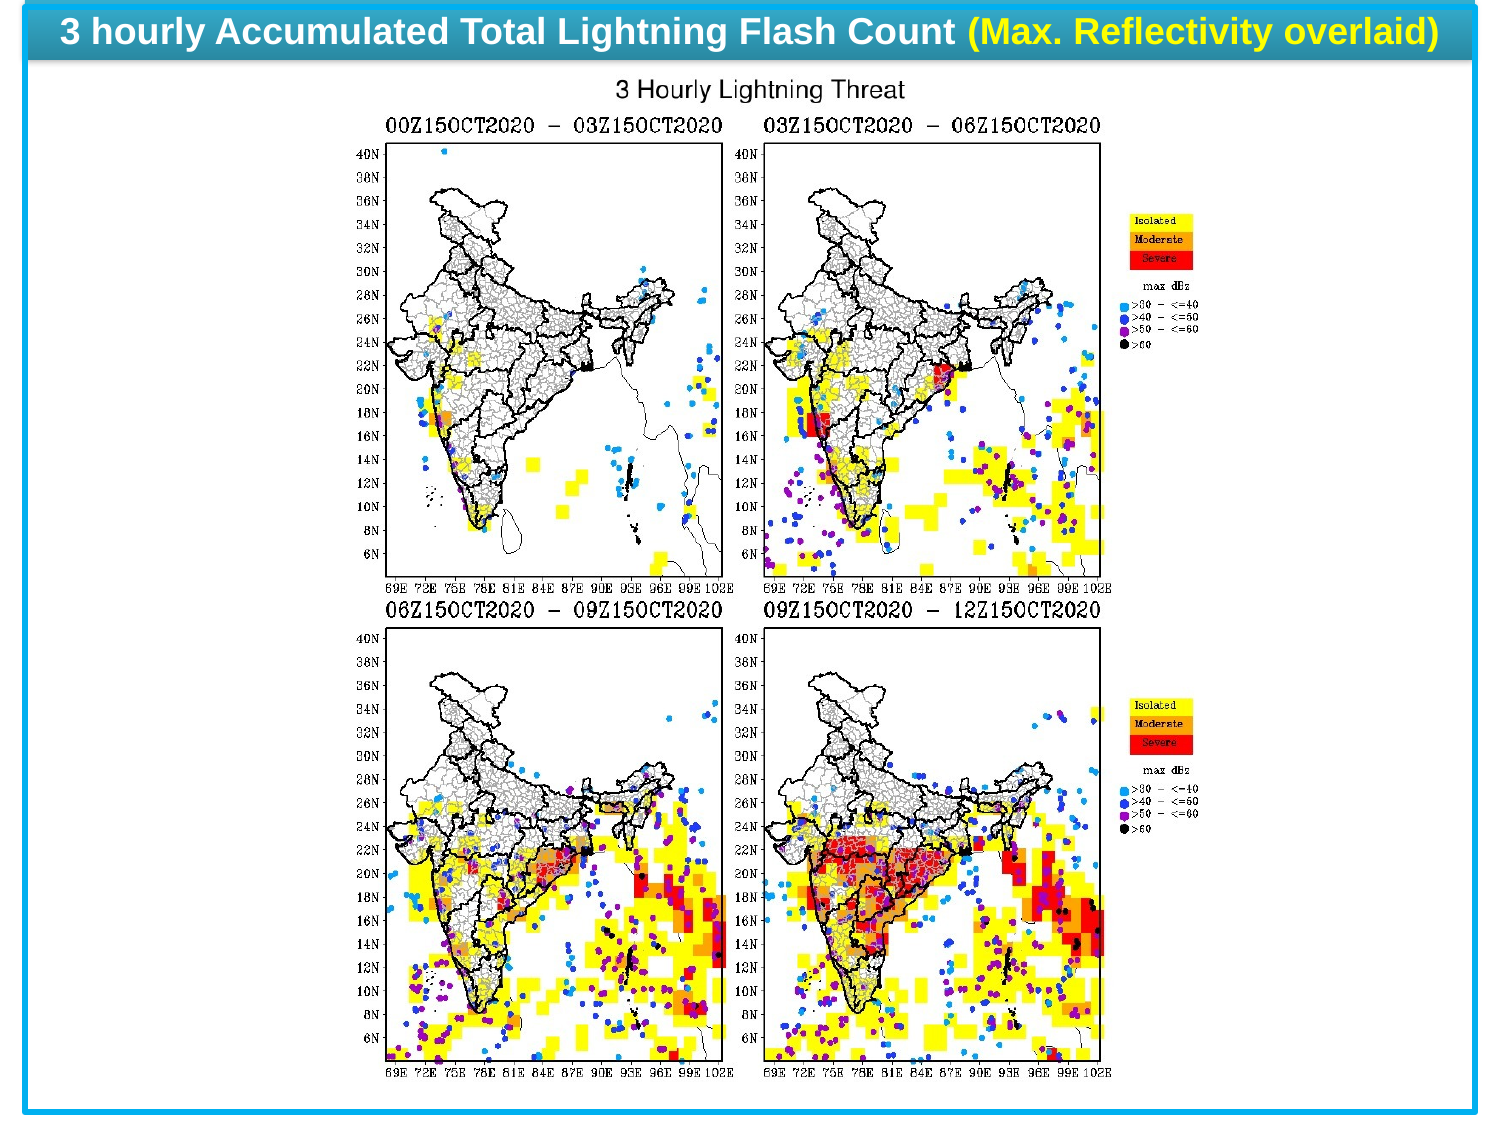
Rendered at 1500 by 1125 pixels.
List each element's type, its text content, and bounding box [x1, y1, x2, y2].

text_box 3 hourly Accumulated Total Lightning Flash Count (Max. Reflectivity overlaid) [24, 0, 1475, 5]
text_box [23, 5, 1477, 1114]
picture [349, 74, 1201, 1082]
